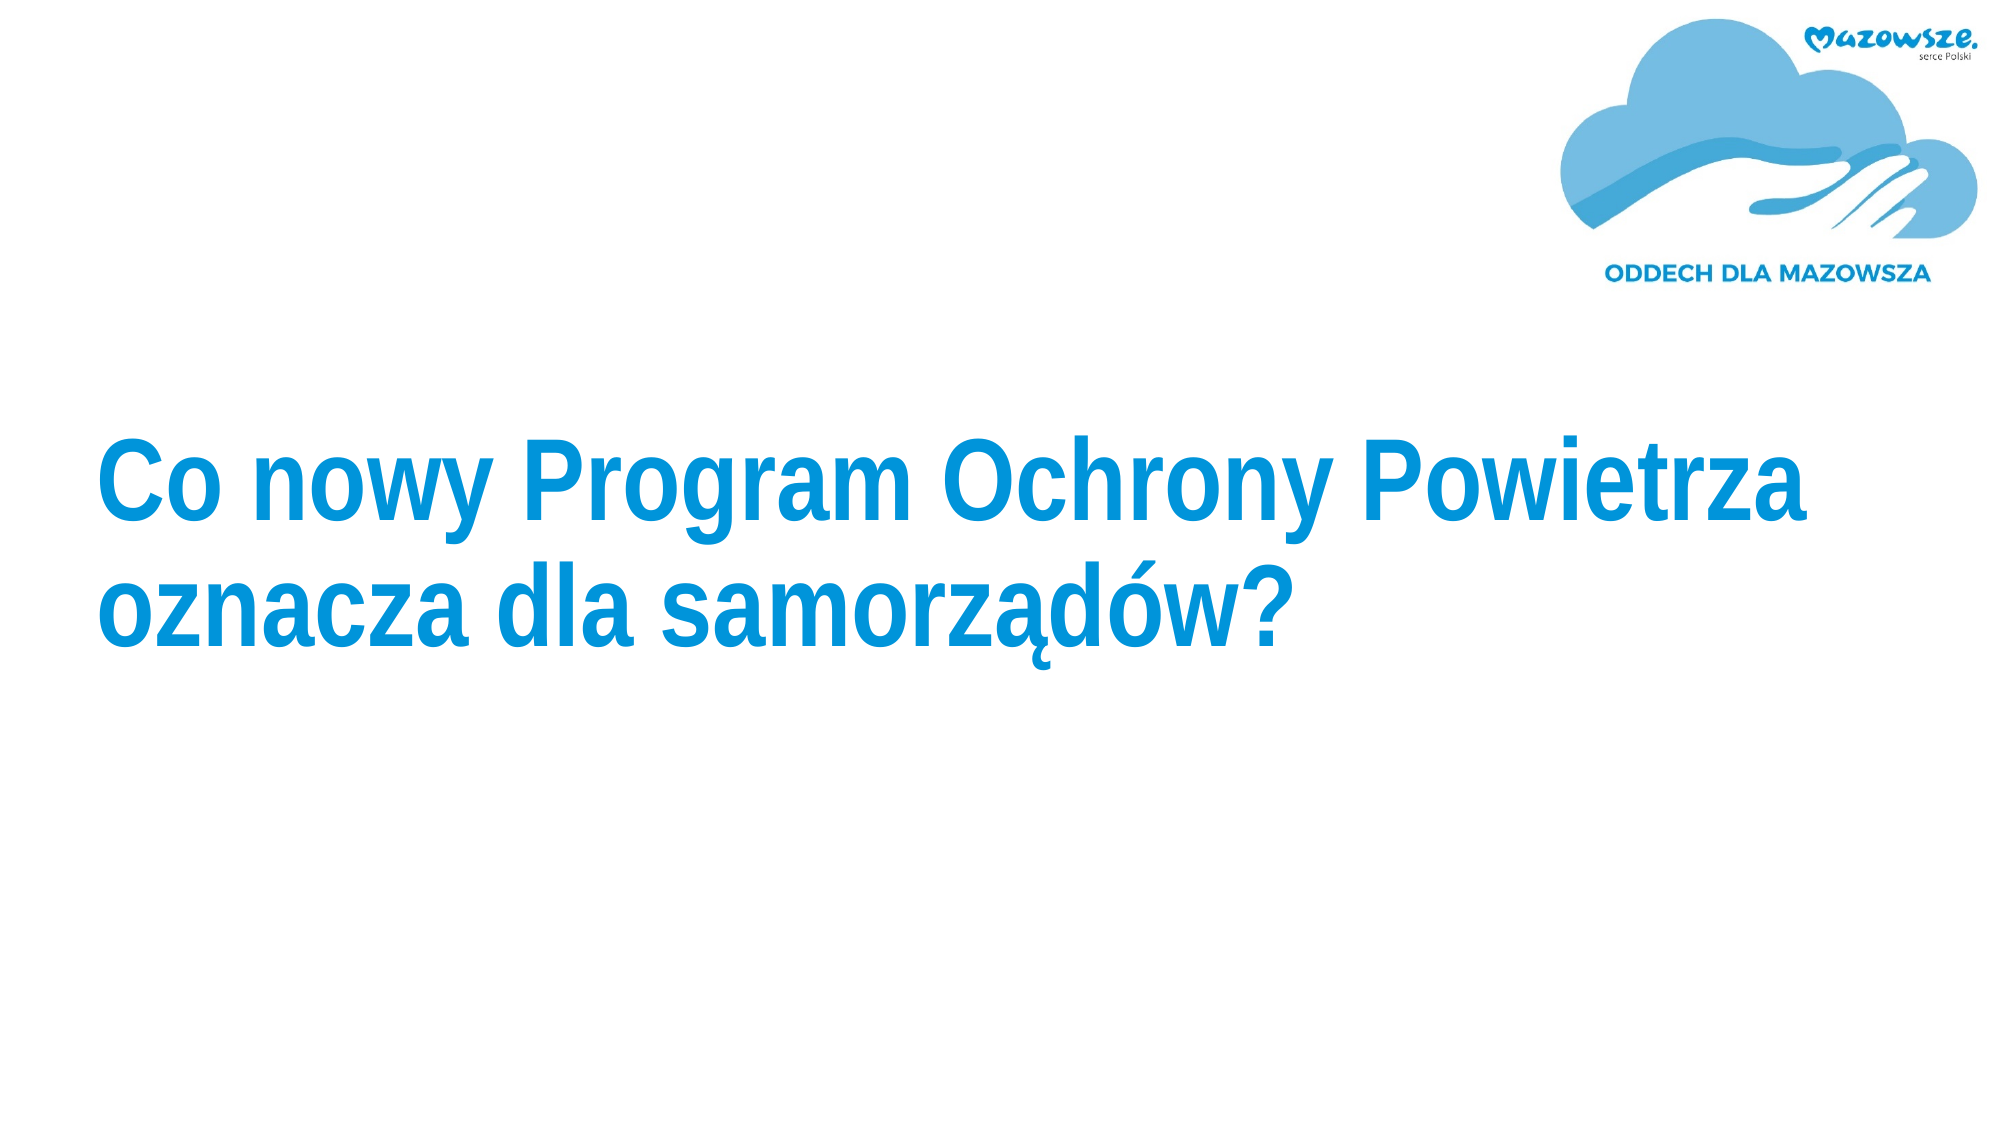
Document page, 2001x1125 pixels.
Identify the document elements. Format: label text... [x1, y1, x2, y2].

title Co nowy Program Ochrony Powietrza oznacza dla samorządów? [81, 412, 1919, 826]
picture [1546, 0, 1998, 300]
